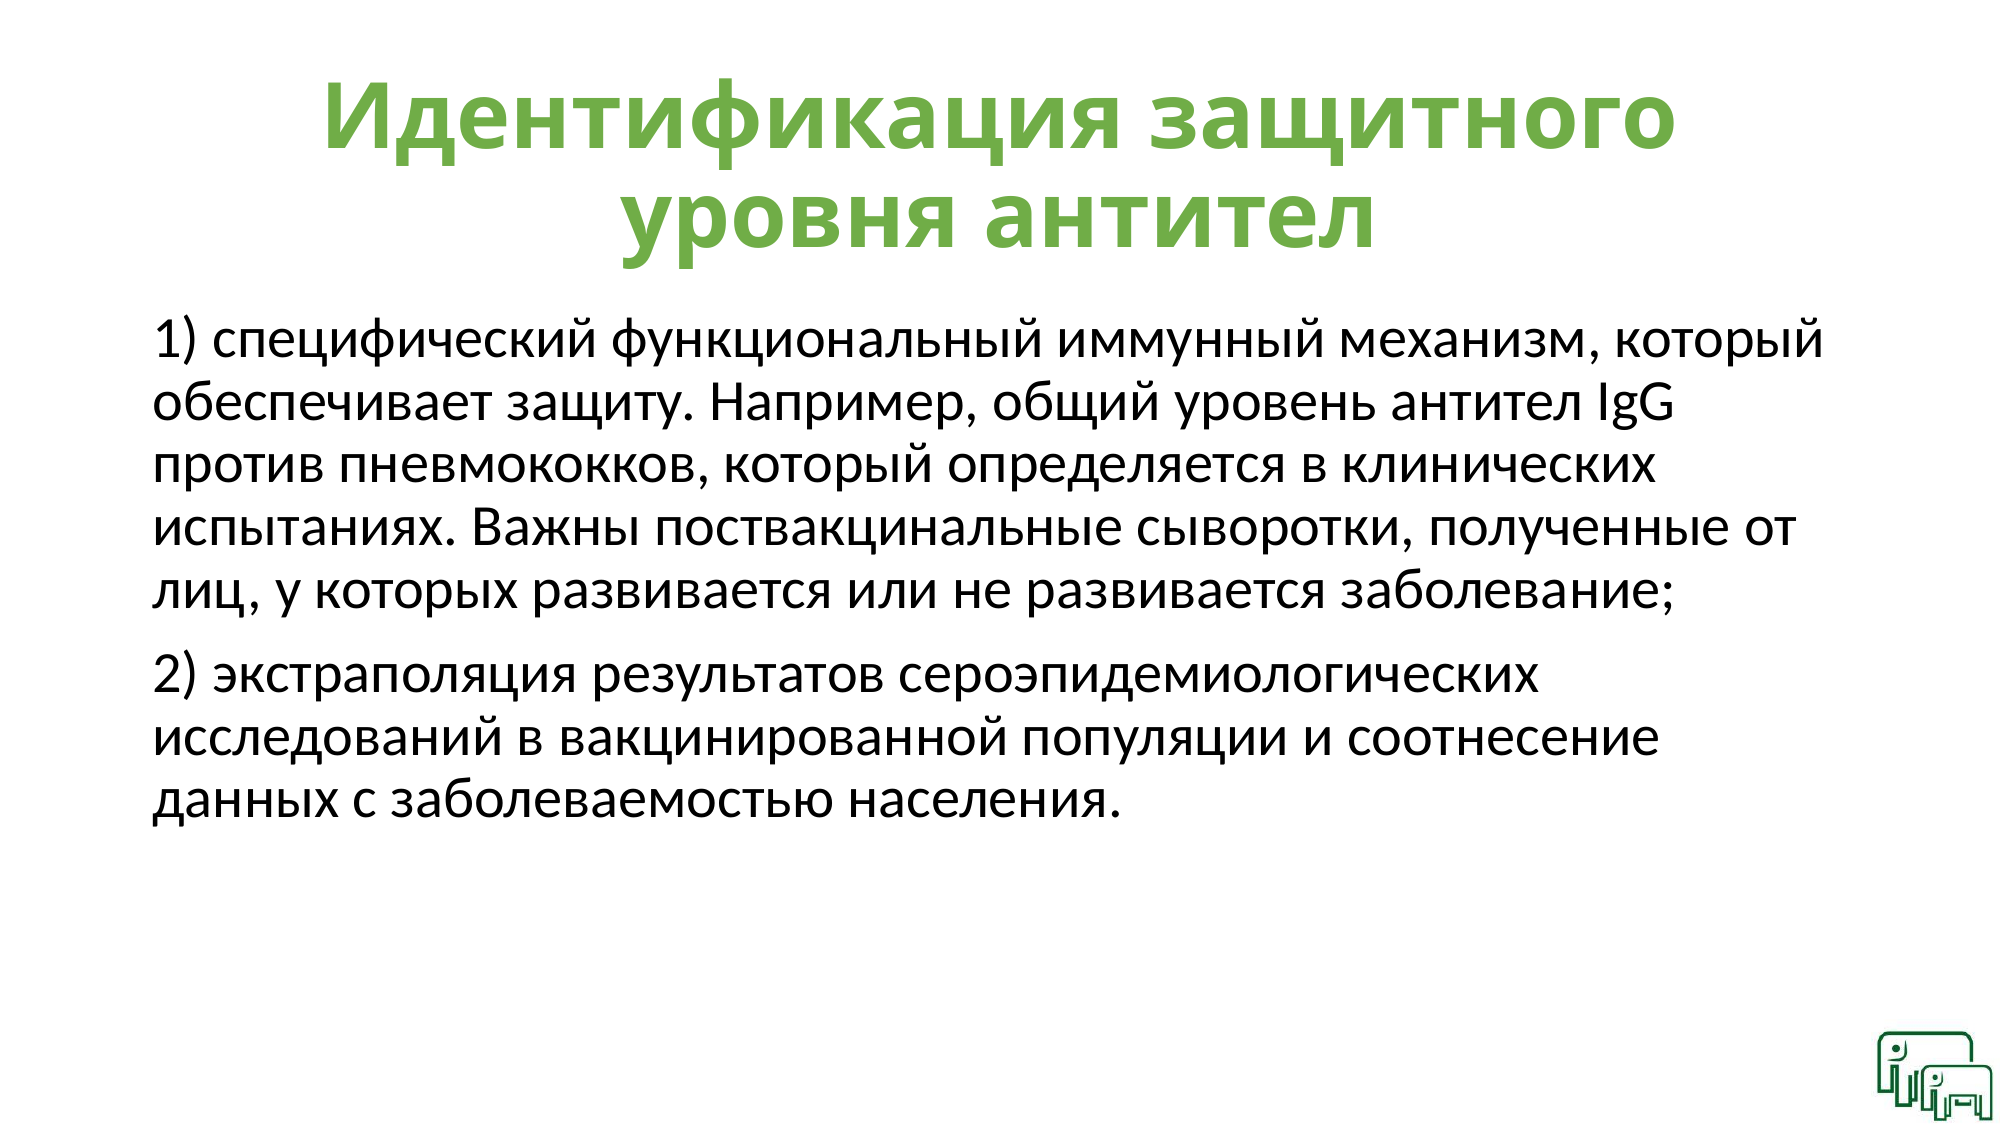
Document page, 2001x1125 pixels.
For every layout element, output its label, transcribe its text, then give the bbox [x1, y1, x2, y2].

list 1) специфический функциональный иммунный механизм, который обеспечивает защиту. Например, общий уровень антител IgG против пневмококков, который определяется в клинических испытаниях. Важны поствакцинальные сыворотки, полученные от лиц, у которых развивается или не развивается заболевание; 2) экстраполяция результатов сероэпидемиологических исследований в вакцинированной популяции и соотнесение данных с заболеваемостью населения. [137, 299, 1863, 1014]
title Идентификация защитного уровня антител [137, 59, 1863, 278]
picture [1871, 1019, 2000, 1125]
